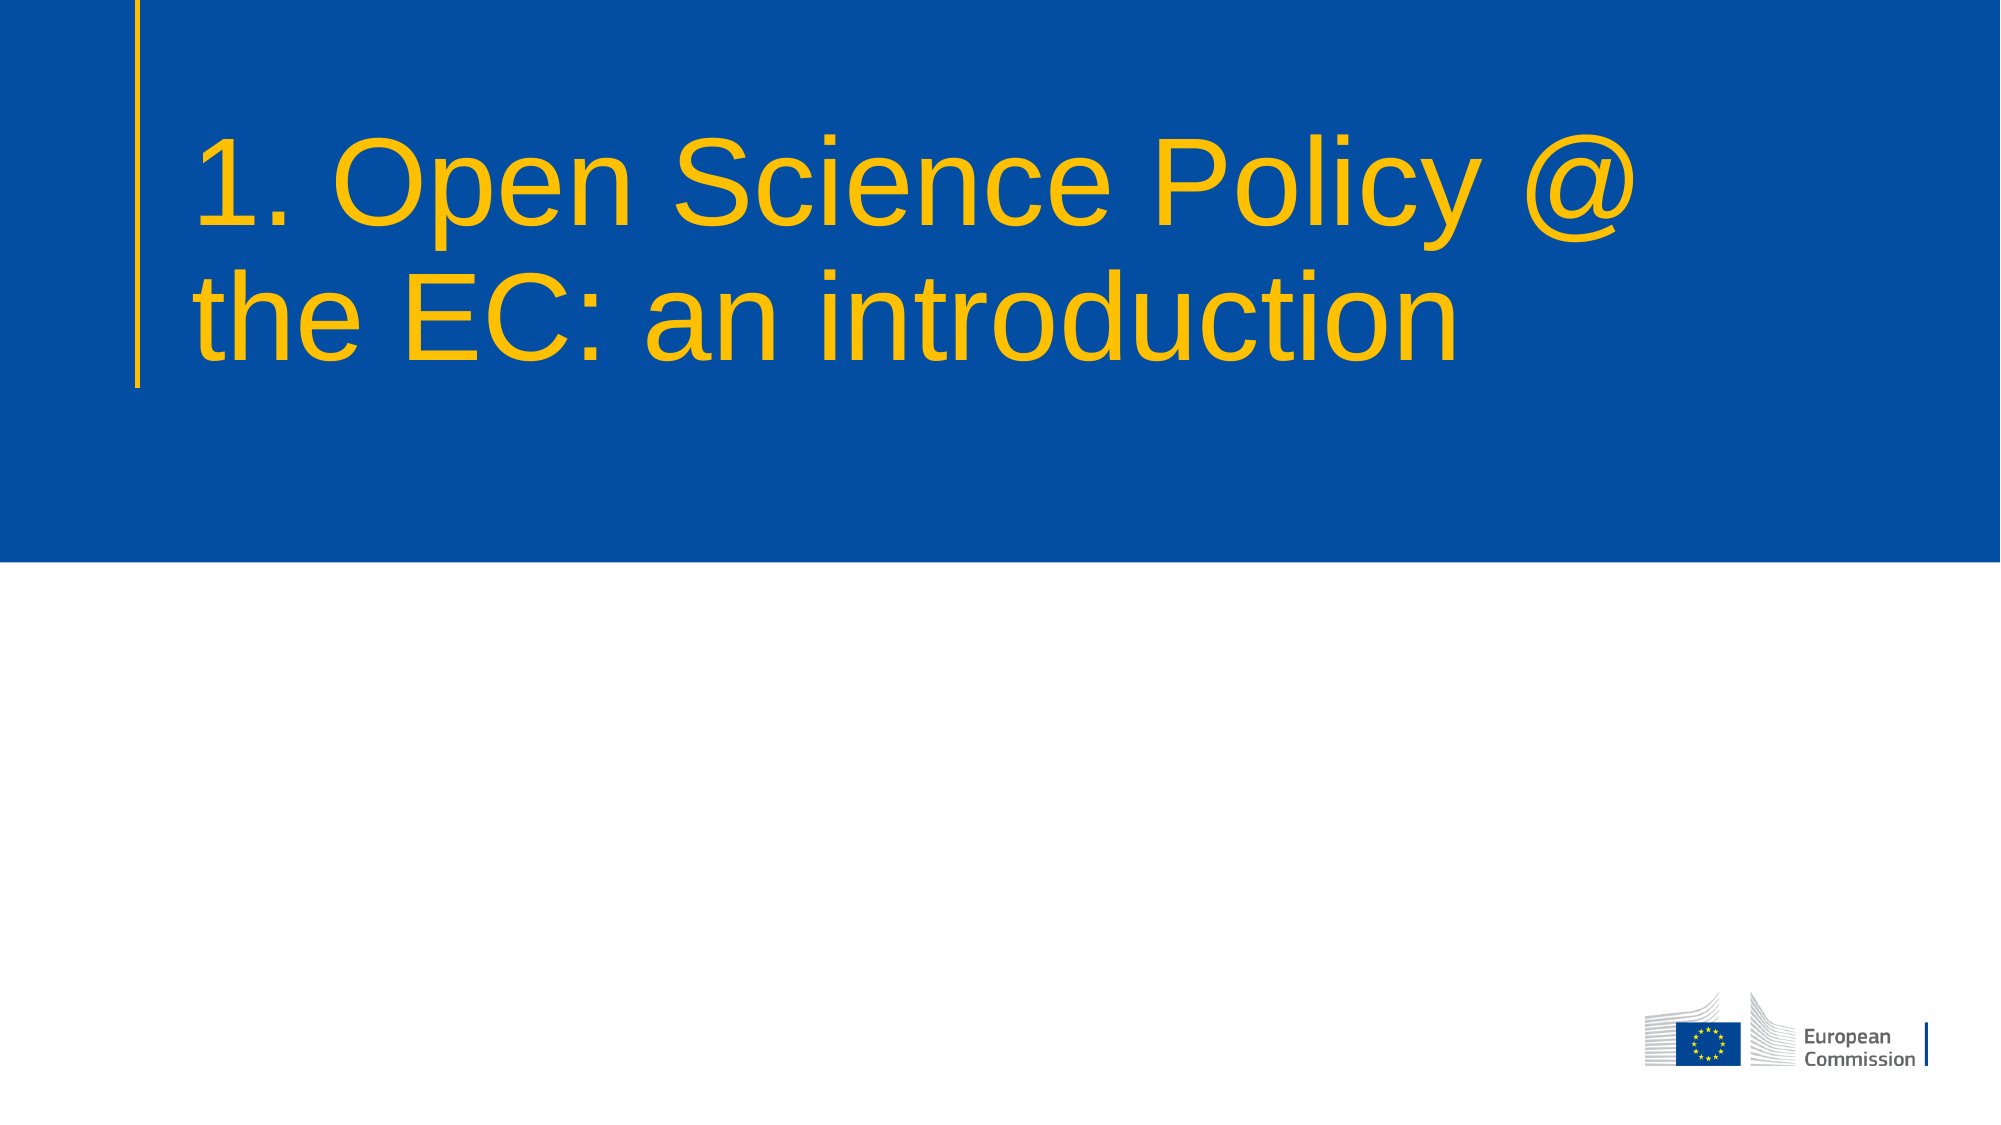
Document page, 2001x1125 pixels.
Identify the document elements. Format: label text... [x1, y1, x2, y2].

picture [1645, 991, 1928, 1066]
title 1. Open Science Policy @ the EC: an introduction [176, 184, 1843, 388]
